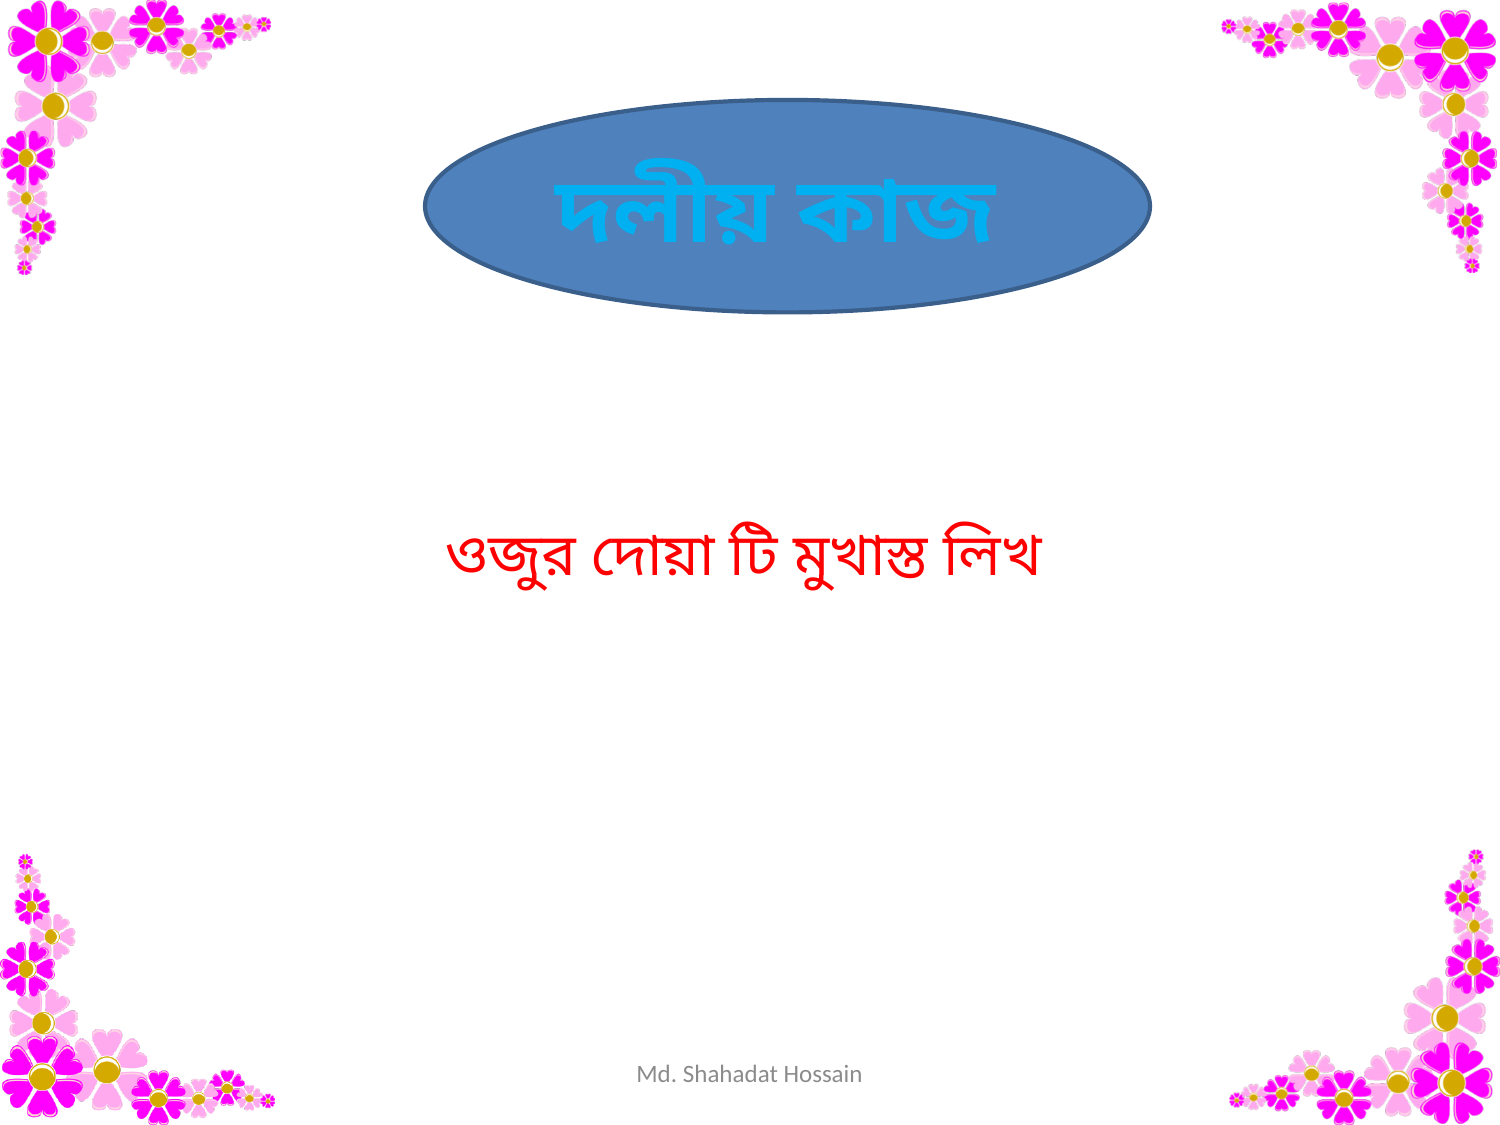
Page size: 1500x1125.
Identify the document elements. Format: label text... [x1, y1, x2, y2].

text_box দলীয় কাজ [422, 97, 1153, 315]
text_box ওজুর দোয়া টি মুখাস্ত লিখ [74, 509, 1413, 595]
picture [1, 0, 271, 275]
picture [0, 854, 275, 1125]
picture [1230, 850, 1500, 1125]
footer Md. Shahadat Hossain [512, 1042, 988, 1103]
picture [1222, 3, 1497, 273]
